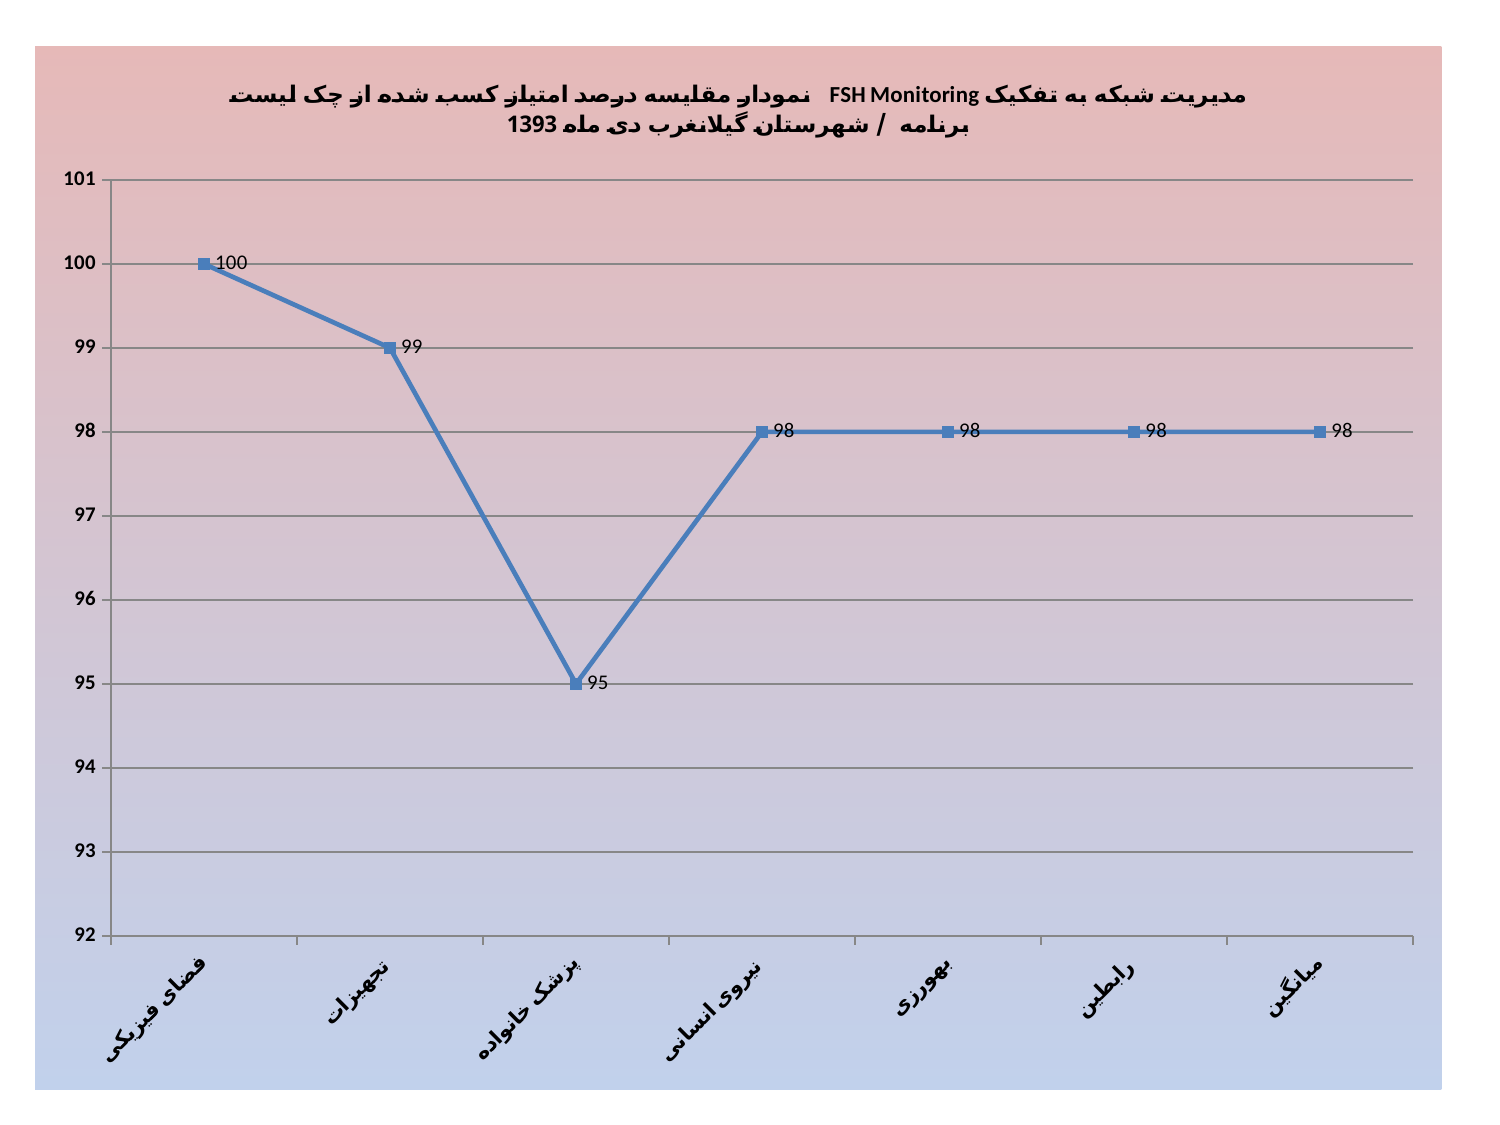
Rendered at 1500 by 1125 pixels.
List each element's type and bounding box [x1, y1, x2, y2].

chart [34, 46, 1442, 1091]
